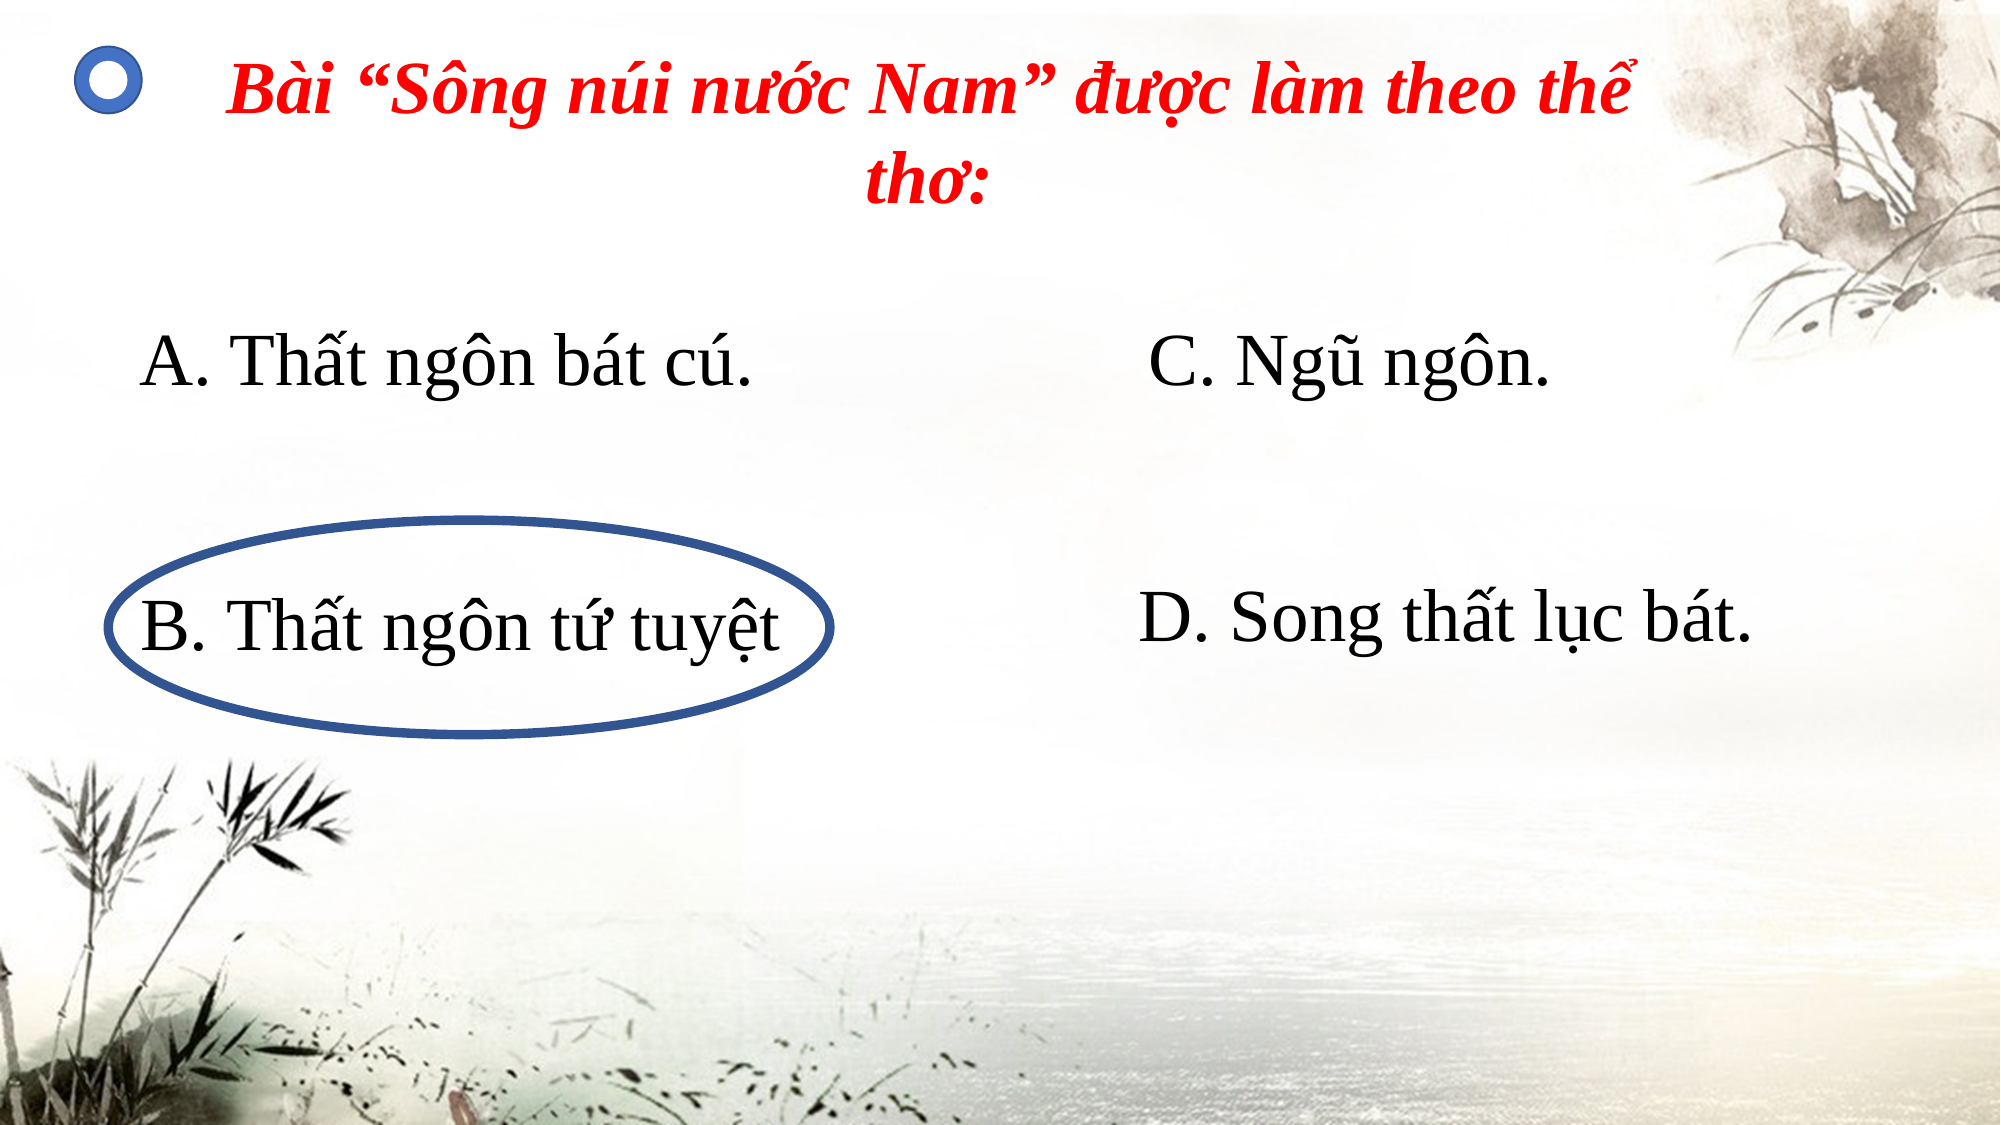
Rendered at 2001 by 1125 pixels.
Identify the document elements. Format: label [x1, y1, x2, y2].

picture [0, 0, 2000, 1125]
text_box [74, 31, 1704, 229]
